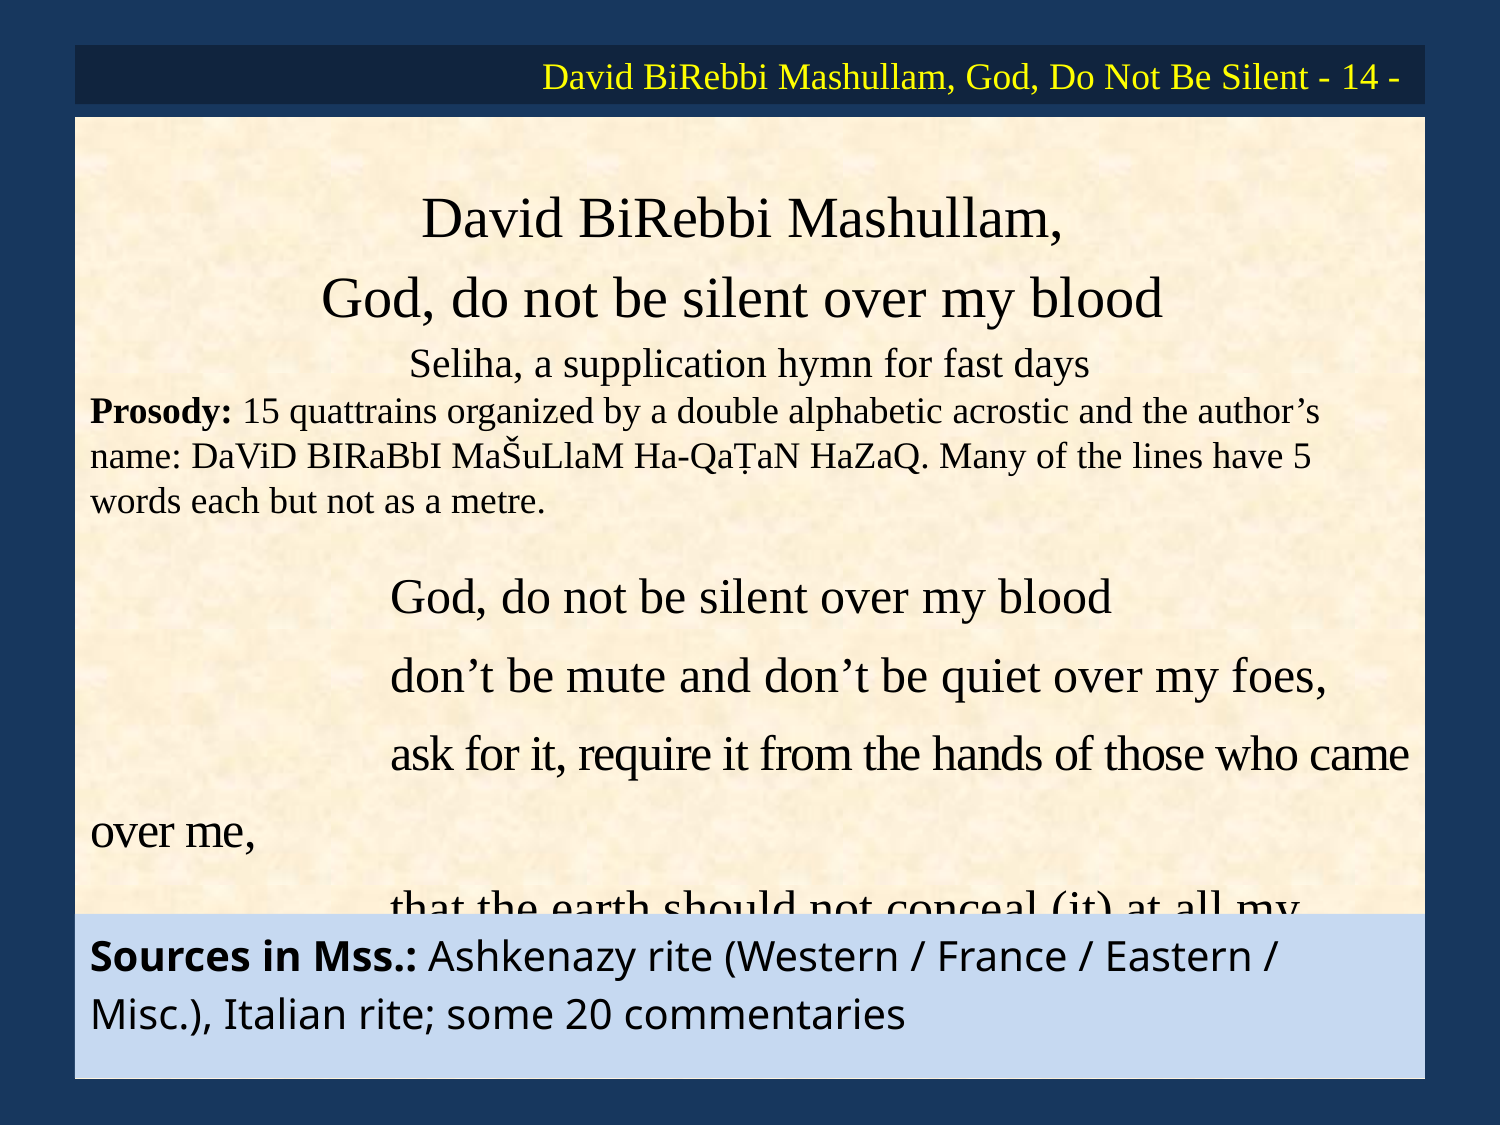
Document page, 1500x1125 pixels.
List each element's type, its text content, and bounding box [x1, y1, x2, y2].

text_box Sources in Mss.: Ashkenazy rite (Western / France / Eastern / Misc.), Italian rite; some 20 commentaries [74, 913, 1425, 1078]
title David BiRebbi Mashullam, God, Do Not Be Silent - 14 - [75, 45, 1425, 105]
list David BiRebbi Mashullam, God, do not be silent over my blood Seliha, a supplication hymn for fast days Prosody: 15 quattrains organized by a double alphabetic acrostic and the author’s name: DaViD BIRaBbI MaŠuLlaM Ha-QaṬaN HaZaQ. Many of the lines have 5 words each but not as a metre. God, do not be silent over my blood don’t be mute and don’t be quiet over my foes, ask for it, require it from the hands of those who came over me, that the earth should not conceal (it) at all my places. [75, 117, 1425, 913]
